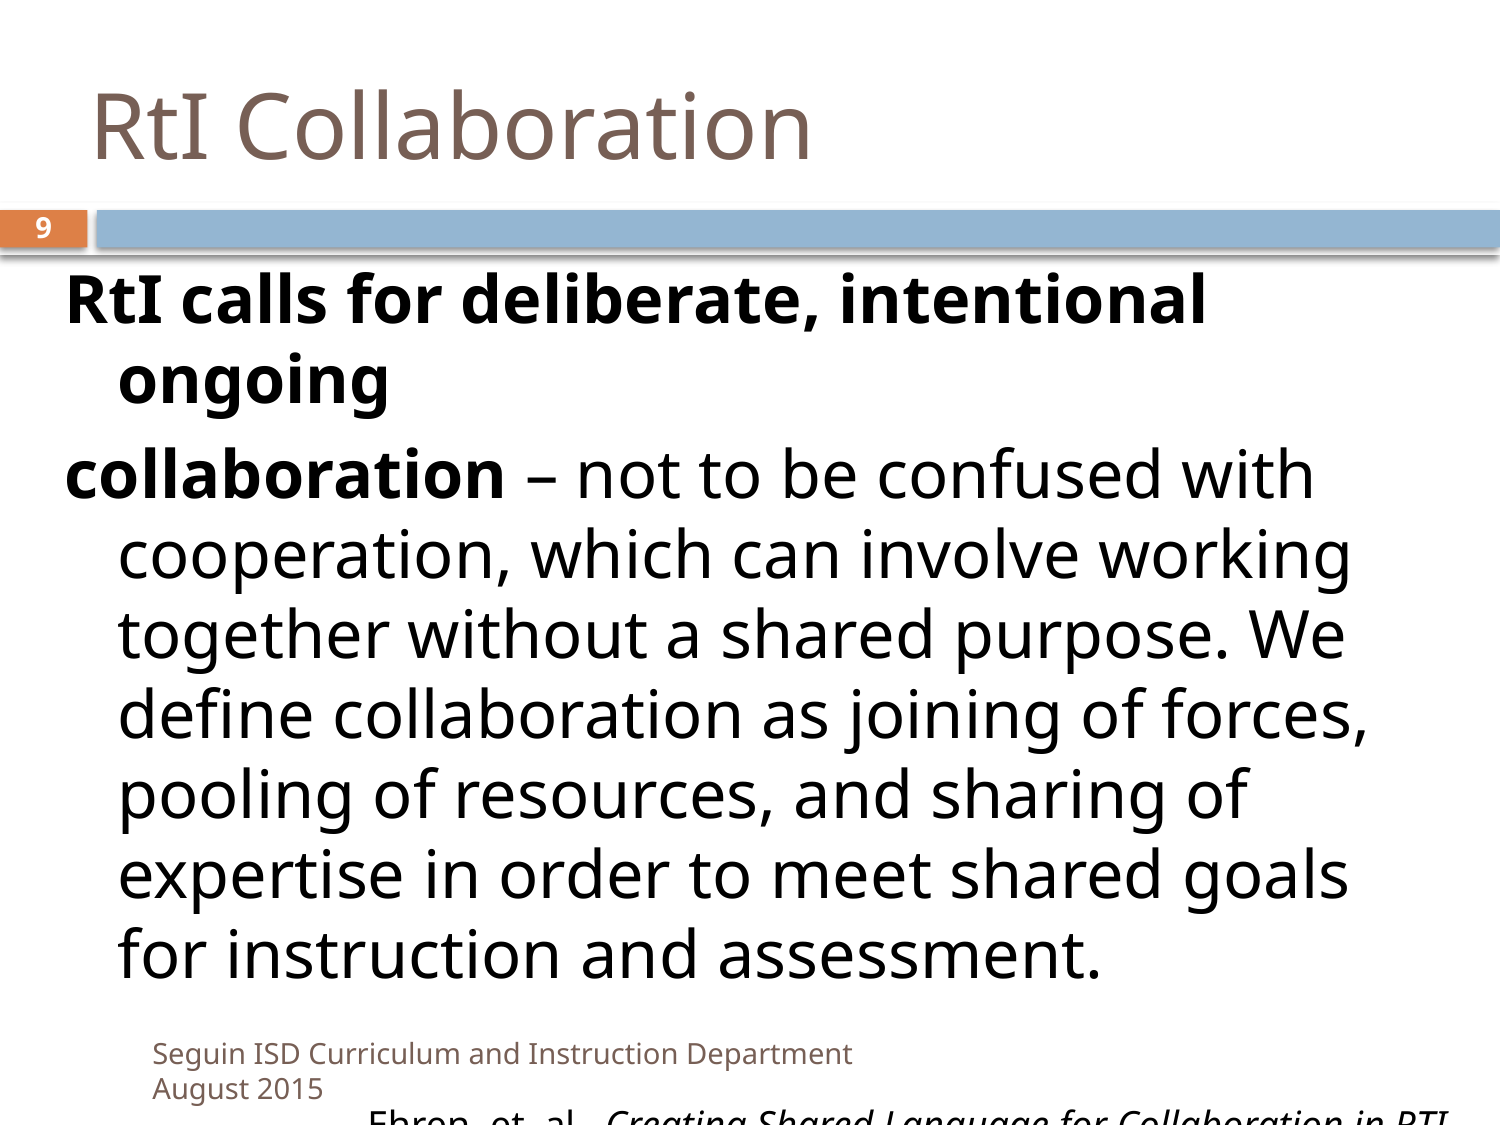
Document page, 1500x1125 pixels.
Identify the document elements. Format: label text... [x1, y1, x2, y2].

title RtI Collaboration [75, 45, 1425, 200]
list RtI calls for deliberate, intentional ongoing collaboration – not to be confused with cooperation, which can involve working together without a shared purpose. We define collaboration as joining of forces, pooling of resources, and sharing of expertise in order to meet shared goals for instruction and assessment. Ehren, et. al., Creating Shared Language for Collaboration in RTI [50, 249, 1463, 1000]
footer Seguin ISD Curriculum and Instruction Department August 2015 [137, 1040, 1388, 1100]
slide_number 9 [0, 208, 88, 249]
